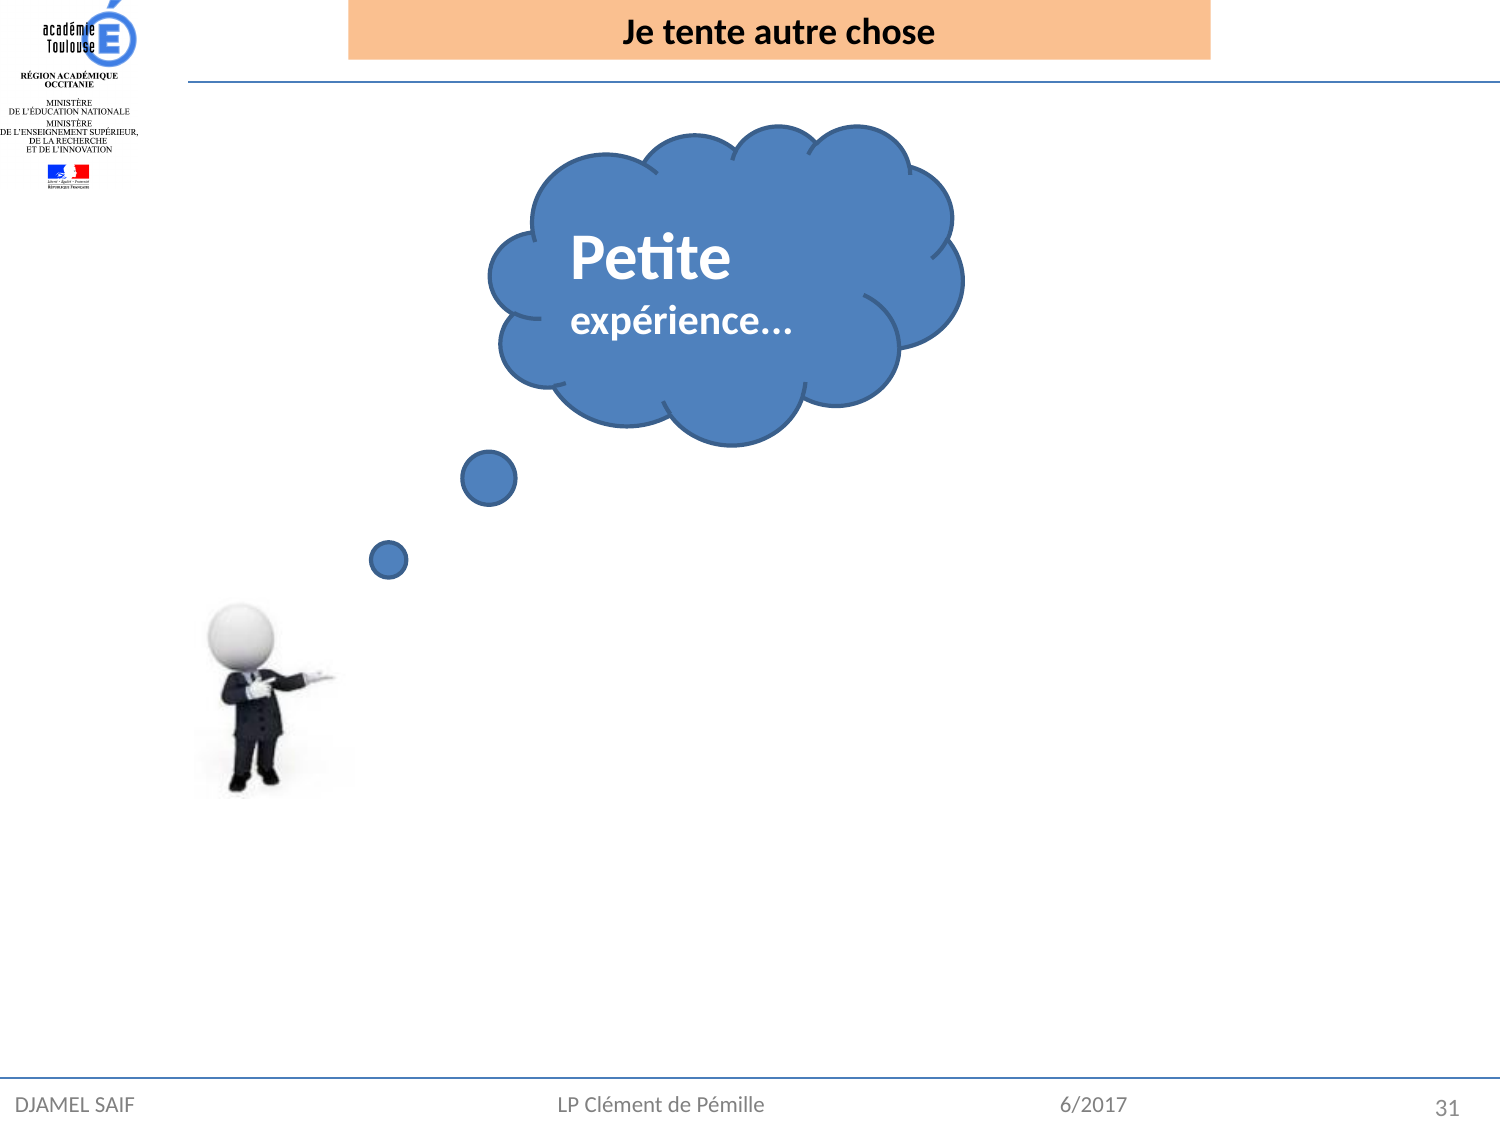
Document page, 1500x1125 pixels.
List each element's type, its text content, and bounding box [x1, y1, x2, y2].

text_box Petite expérience... [487, 124, 965, 448]
text_box Je tente autre chose [348, 0, 1211, 60]
text_box Petite expérience... [460, 449, 518, 507]
picture [0, 0, 138, 189]
picture [194, 597, 355, 799]
text_box Petite expérience... [368, 540, 409, 580]
